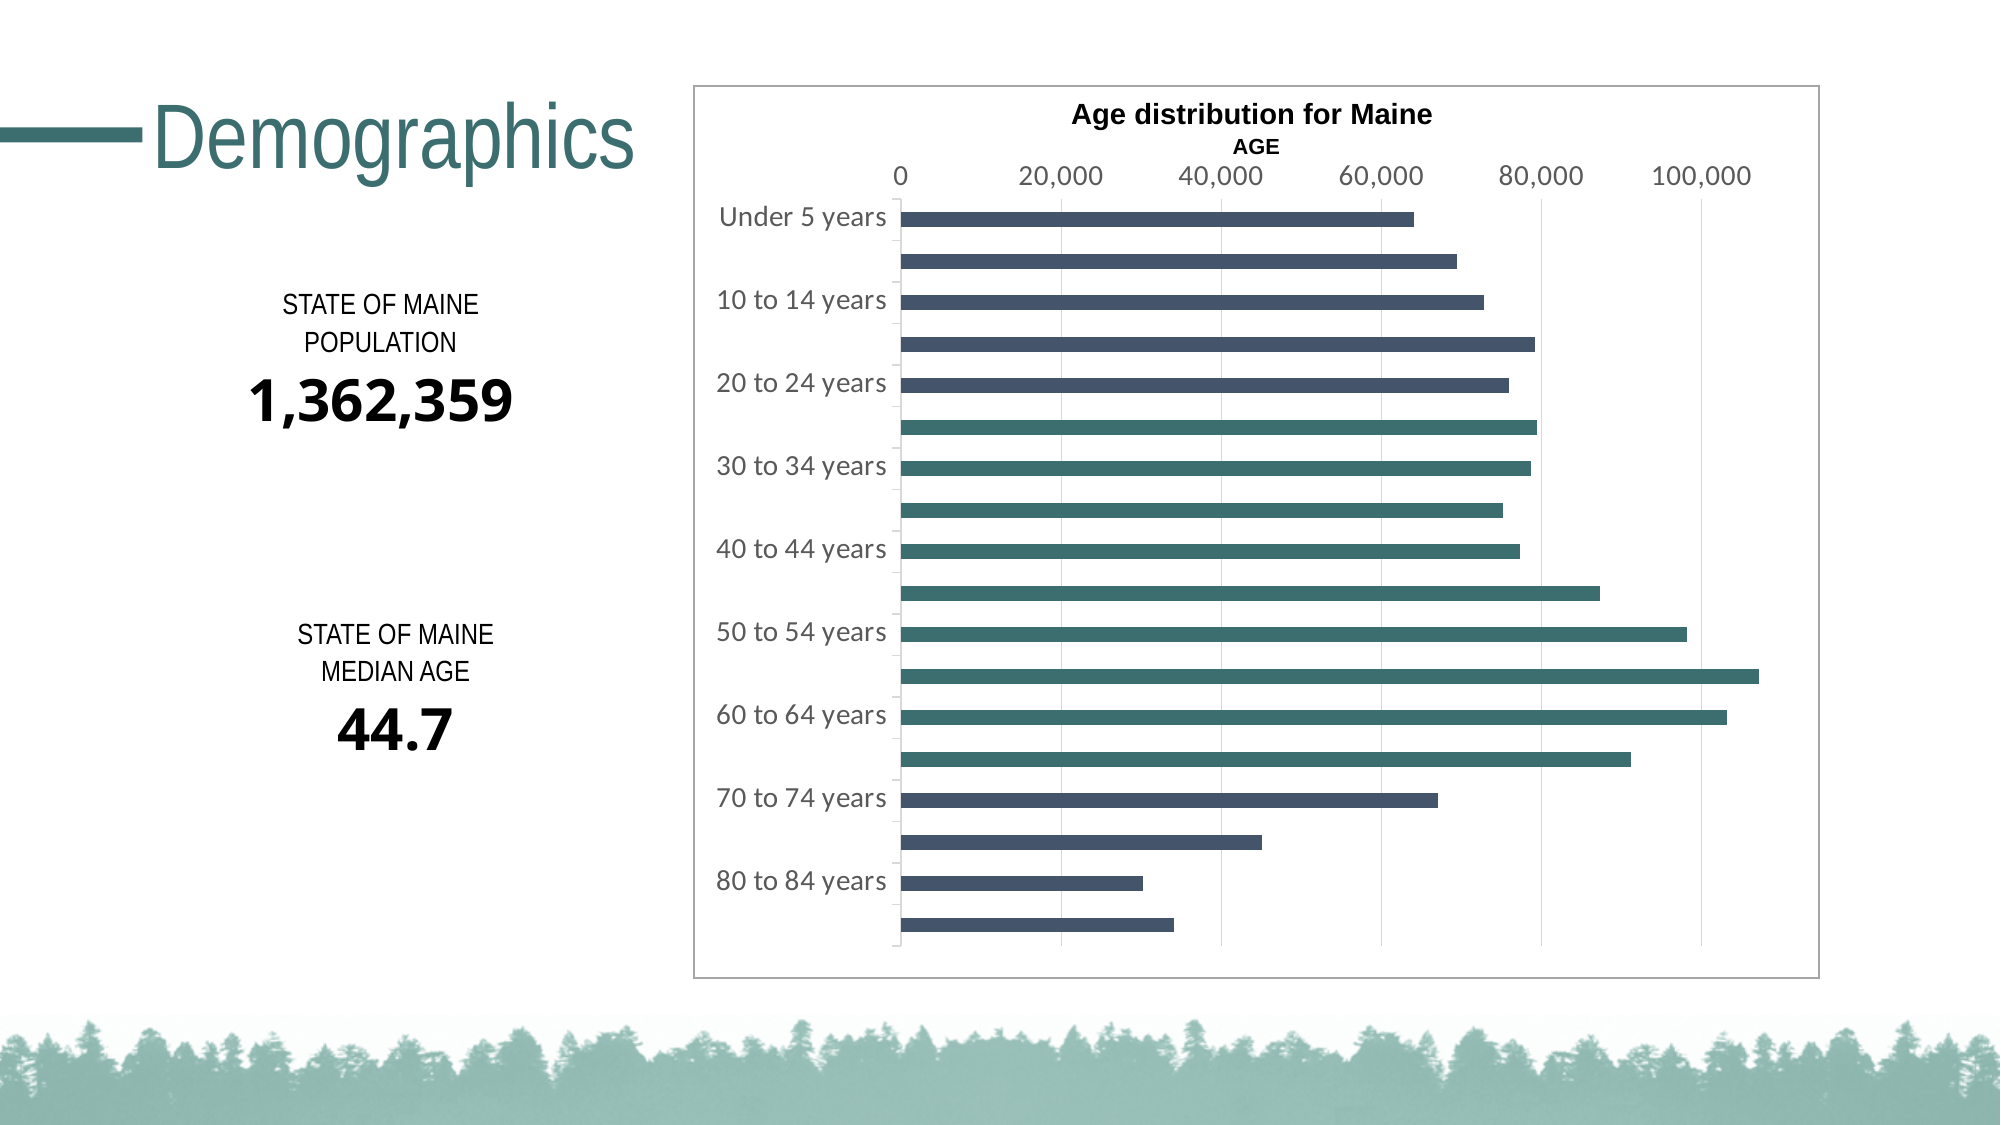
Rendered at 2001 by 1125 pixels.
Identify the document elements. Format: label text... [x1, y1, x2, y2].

title Demographics [137, 29, 1863, 248]
chart [693, 147, 1804, 963]
picture [0, 1015, 2000, 1125]
text_box STATE OF MAINE POPULATION 1,362,359 [181, 275, 581, 441]
text_box STATE OF MAINE MEDIAN AGE 44.7 [196, 605, 596, 770]
text_box Age distribution for Maine AGE [693, 85, 1820, 979]
